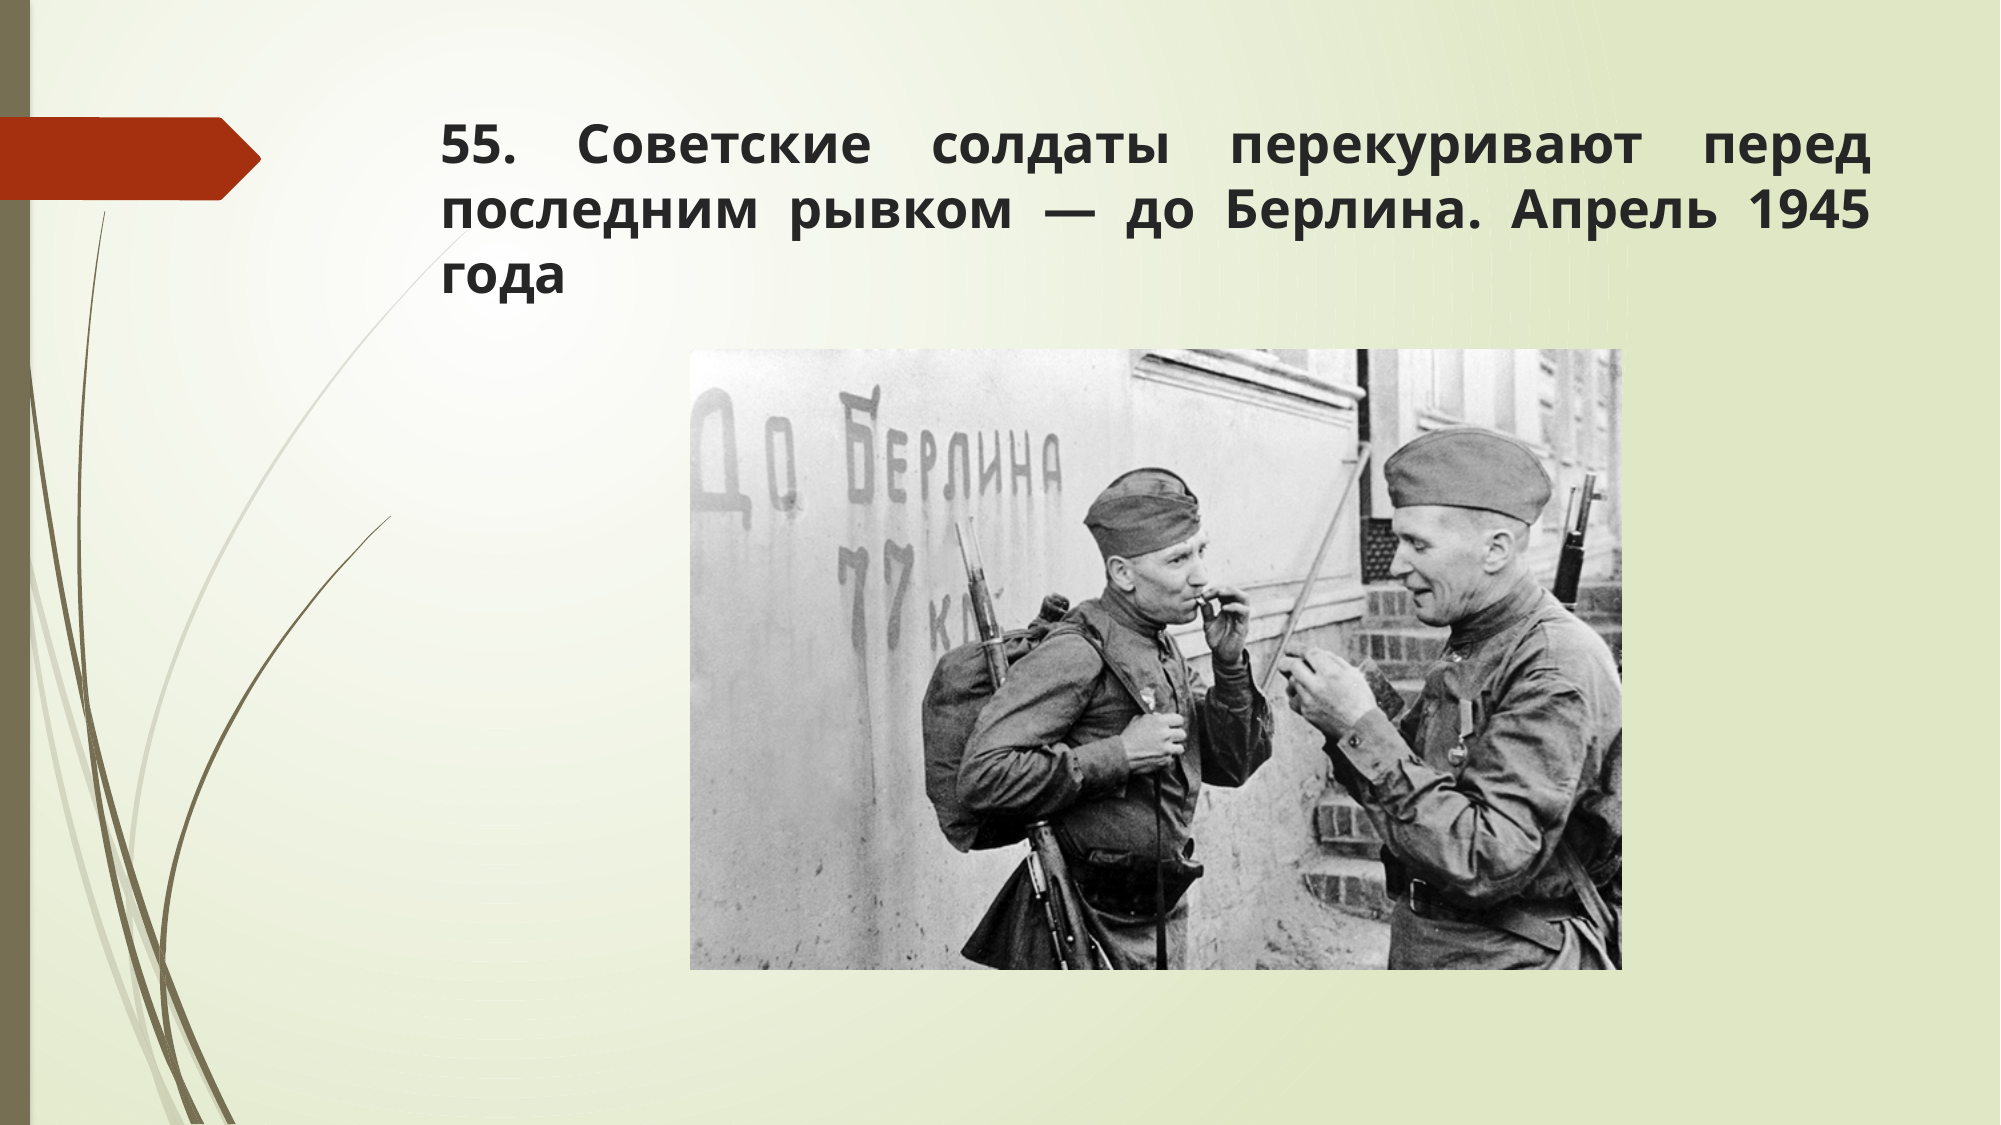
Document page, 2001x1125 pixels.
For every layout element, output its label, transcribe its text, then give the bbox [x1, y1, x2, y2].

title 55. Советские солдаты перекуривают перед последним рывком — до Берлина. Апрель 1945 года [425, 102, 1888, 313]
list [690, 349, 1622, 971]
